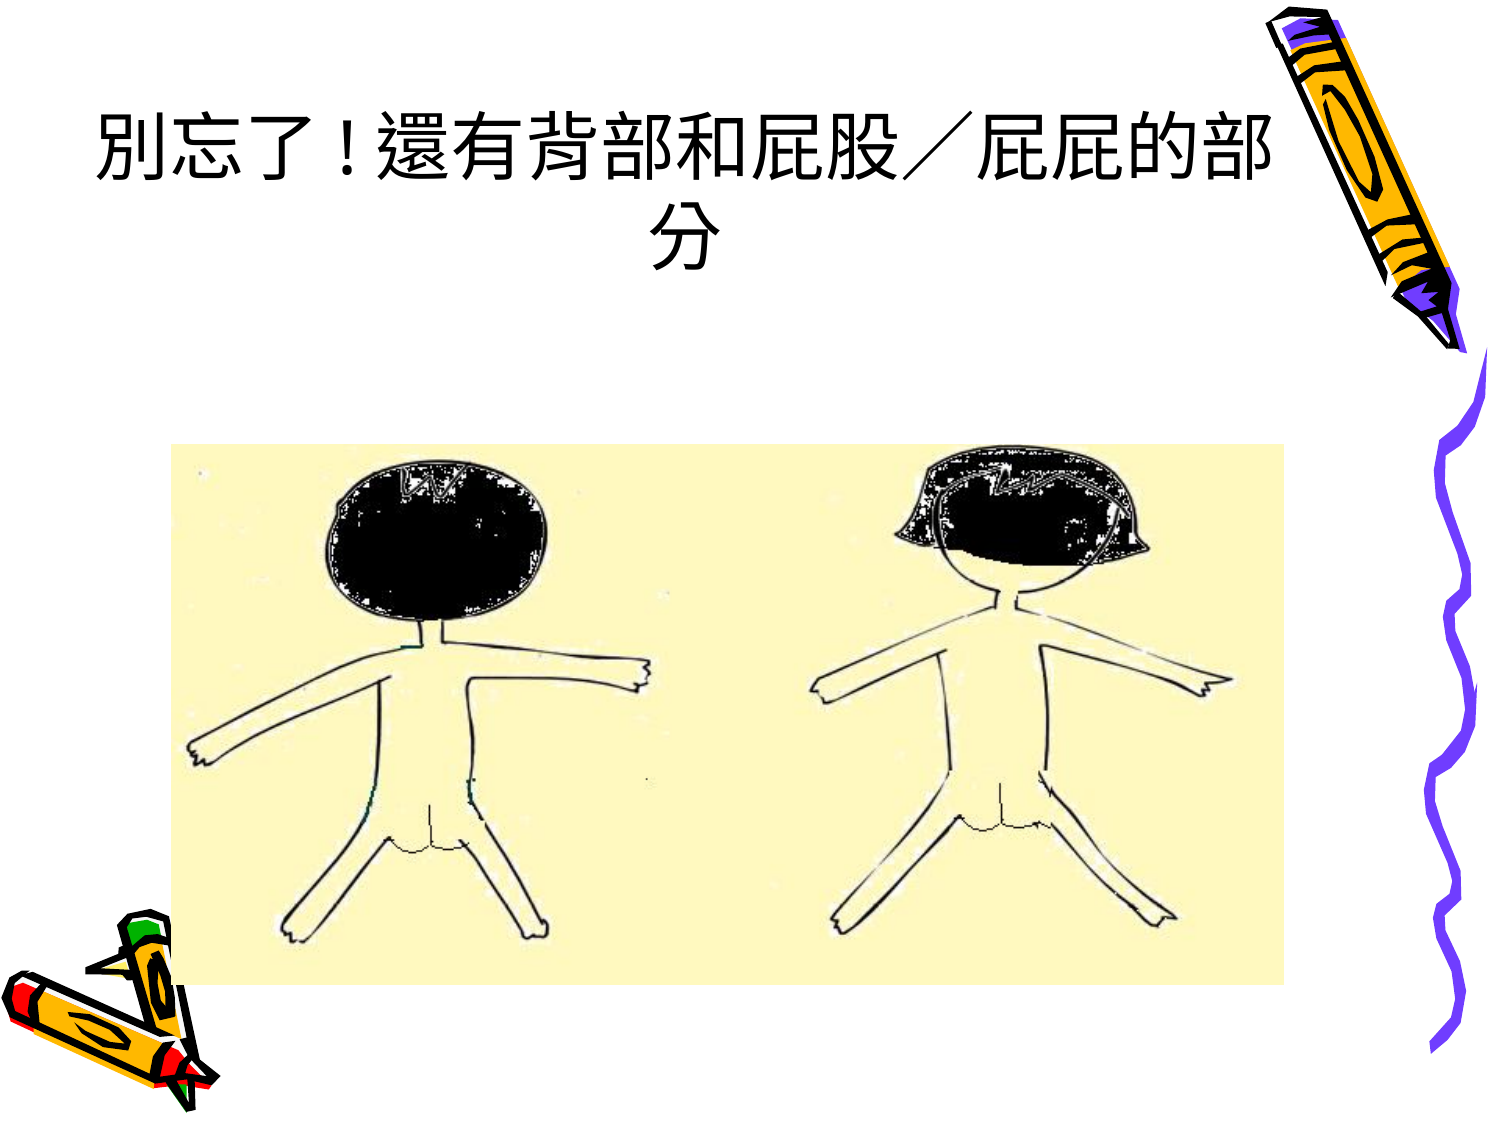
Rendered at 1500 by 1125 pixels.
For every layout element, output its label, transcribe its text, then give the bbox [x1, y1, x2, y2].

title 別忘了!還有背部和屁股／屁屁的部分 [52, 66, 1318, 288]
picture [170, 444, 1284, 986]
